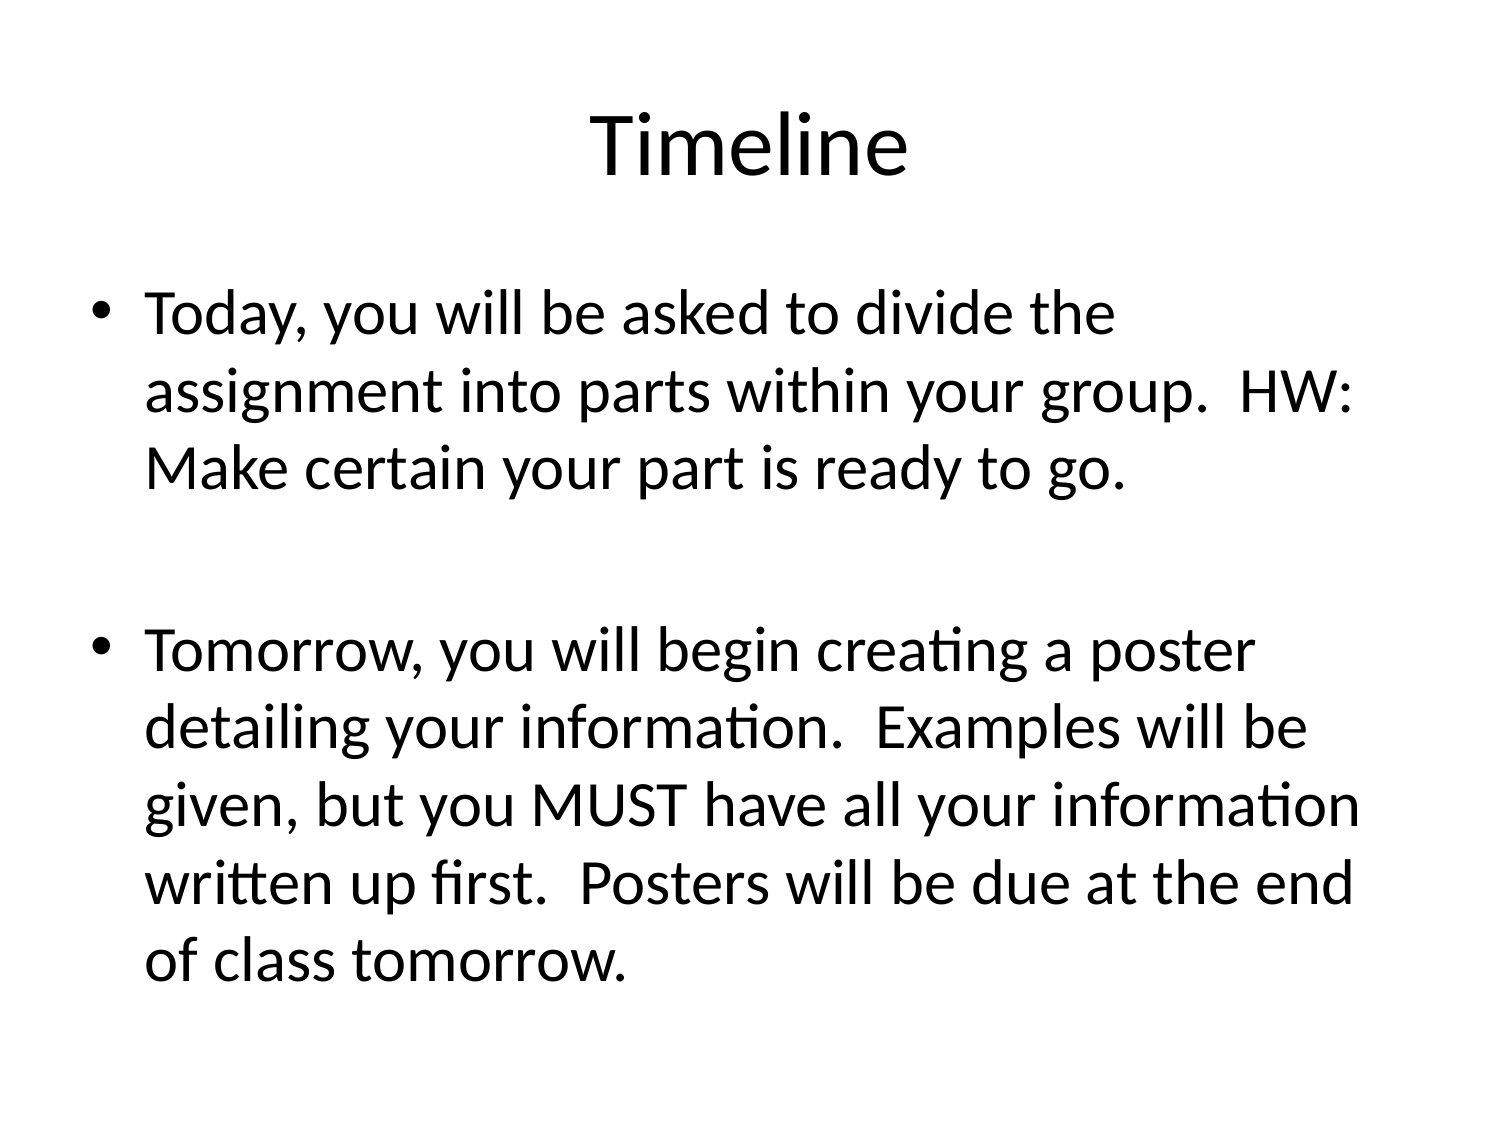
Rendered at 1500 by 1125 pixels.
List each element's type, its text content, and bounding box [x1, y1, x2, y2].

list Today, you will be asked to divide the assignment into parts within your group. HW: Make certain your part is ready to go. Tomorrow, you will begin creating a poster detailing your information. Examples will be given, but you MUST have all your information written up first. Posters will be due at the end of class tomorrow. [75, 262, 1425, 1005]
title Timeline [75, 45, 1425, 233]
